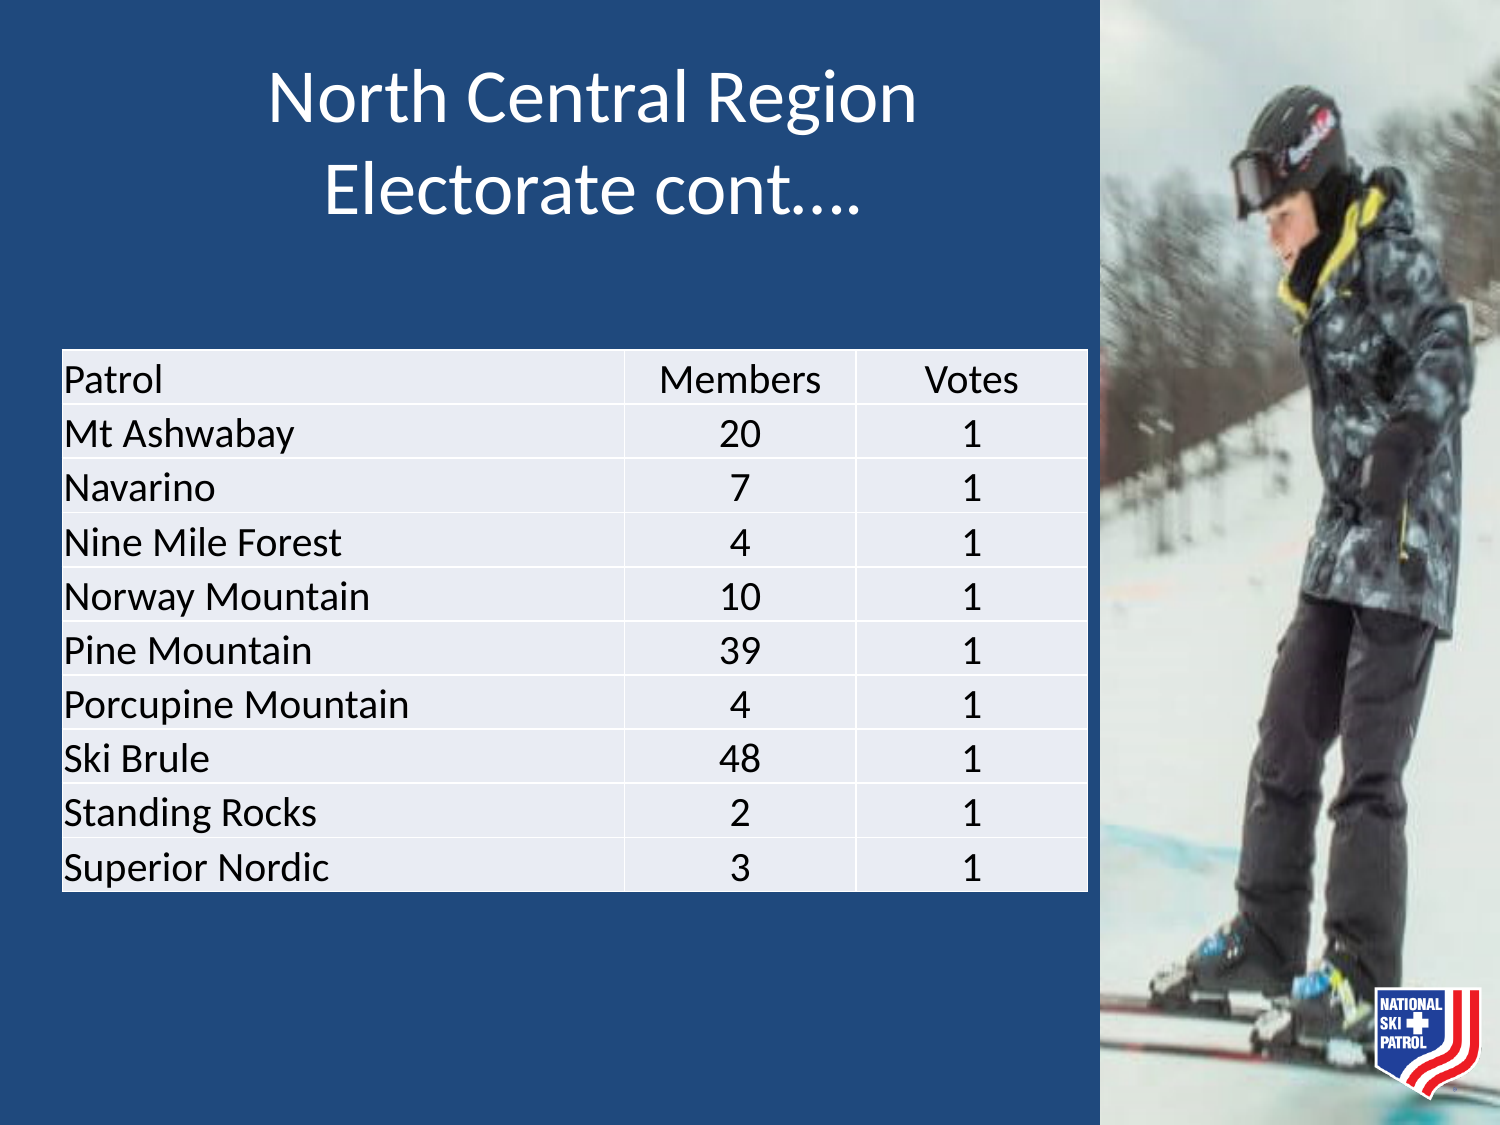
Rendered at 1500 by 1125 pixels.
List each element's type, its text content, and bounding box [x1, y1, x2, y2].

table_cell 1 [857, 622, 1087, 674]
table_cell 1 [857, 513, 1087, 566]
table_cell Navarino [63, 459, 624, 512]
table_cell 10 [625, 568, 855, 620]
table_cell Pine Mountain [63, 622, 624, 674]
table_cell Porcupine Mountain [63, 676, 624, 728]
title North Central Region Electorate cont…. [0, 38, 1094, 238]
table_header Votes [857, 351, 1087, 403]
table_cell 2 [625, 784, 855, 837]
table_cell 1 [857, 838, 1087, 891]
table_cell 1 [857, 568, 1087, 620]
table_header Members [625, 351, 855, 403]
table_cell 20 [625, 405, 855, 457]
table_cell 1 [857, 459, 1087, 512]
table_cell Norway Mountain [63, 568, 624, 620]
table_cell 1 [857, 405, 1087, 457]
table_cell 4 [625, 513, 855, 566]
table_cell 7 [625, 459, 855, 512]
table_cell 4 [625, 676, 855, 728]
table_cell 48 [625, 730, 855, 782]
table_cell 3 [625, 838, 855, 891]
table_cell Ski Brule [63, 730, 624, 782]
table_cell 1 [857, 784, 1087, 837]
table_cell Superior Nordic [63, 838, 624, 891]
table_cell Nine Mile Forest [63, 513, 624, 566]
picture [1099, 0, 1500, 1125]
table_cell 1 [857, 730, 1087, 782]
table_cell 39 [625, 622, 855, 674]
table_cell 1 [857, 676, 1087, 728]
table_cell Mt Ashwabay [63, 405, 624, 457]
table_header Patrol [63, 351, 624, 403]
table_cell Standing Rocks [63, 784, 624, 837]
